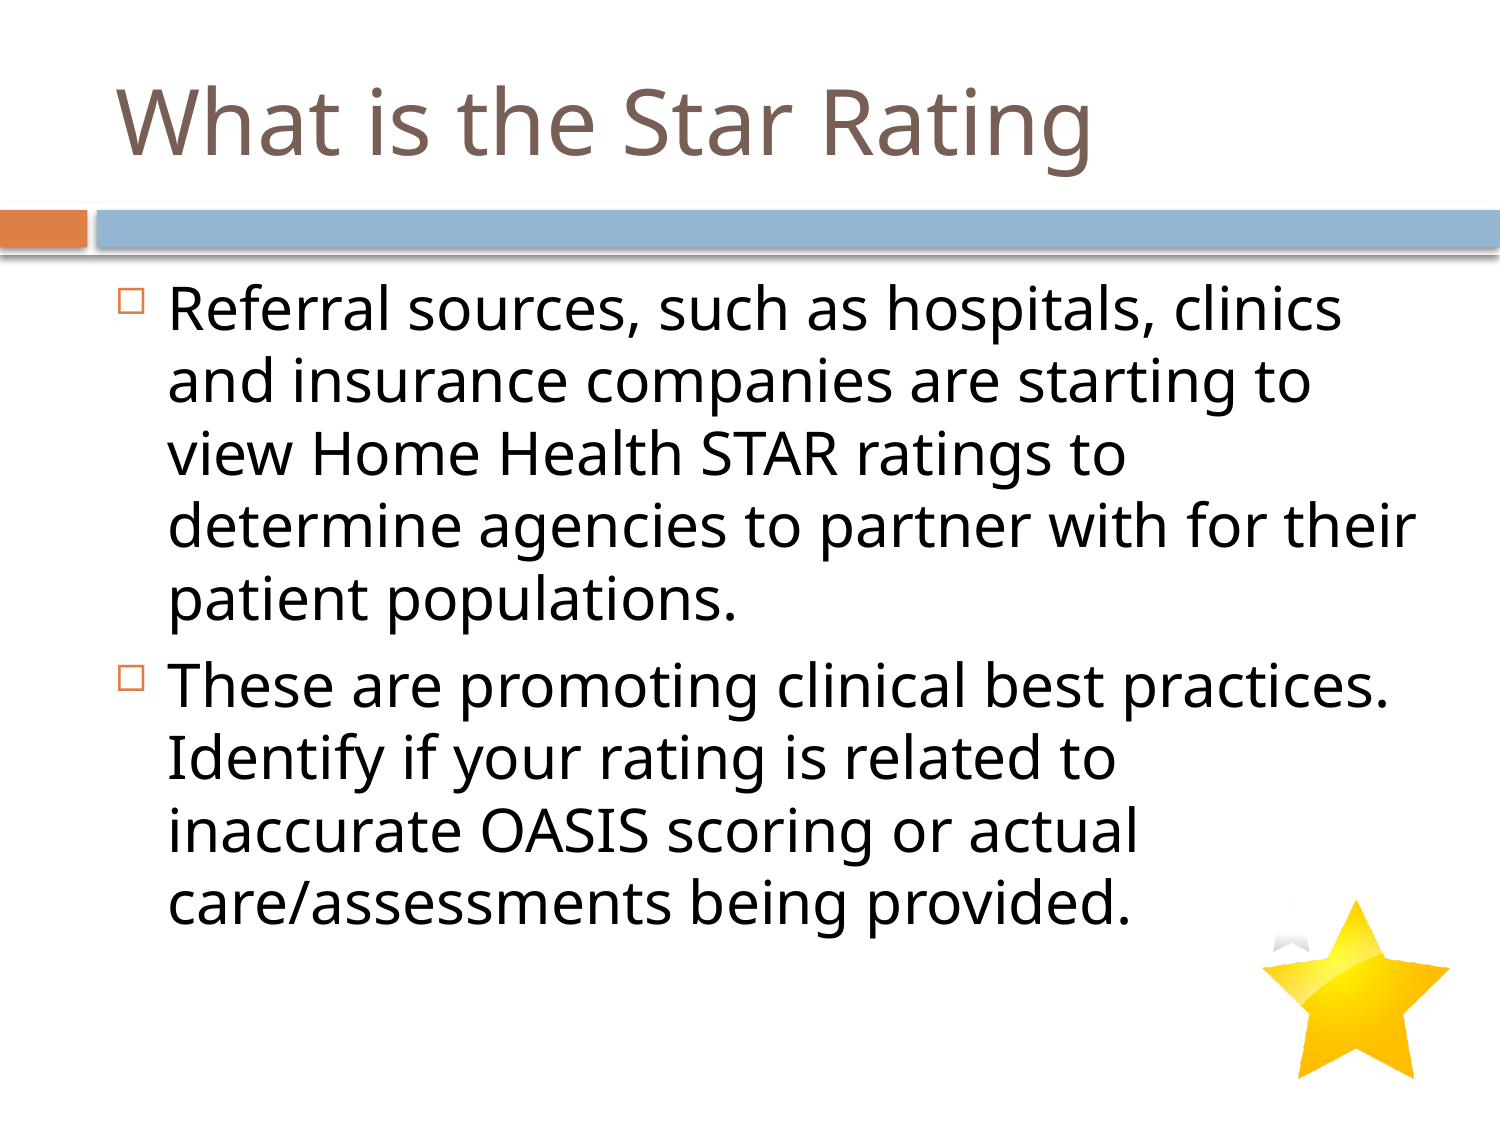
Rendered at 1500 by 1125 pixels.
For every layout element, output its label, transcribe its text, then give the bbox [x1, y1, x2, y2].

title What is the Star Rating [100, 37, 1438, 200]
list Referral sources, such as hospitals, clinics and insurance companies are starting to view Home Health STAR ratings to determine agencies to partner with for their patient populations. These are promoting clinical best practices. Identify if your rating is related to inaccurate OASIS scoring or actual care/assessments being provided. [100, 262, 1438, 1000]
picture [1262, 899, 1451, 1079]
